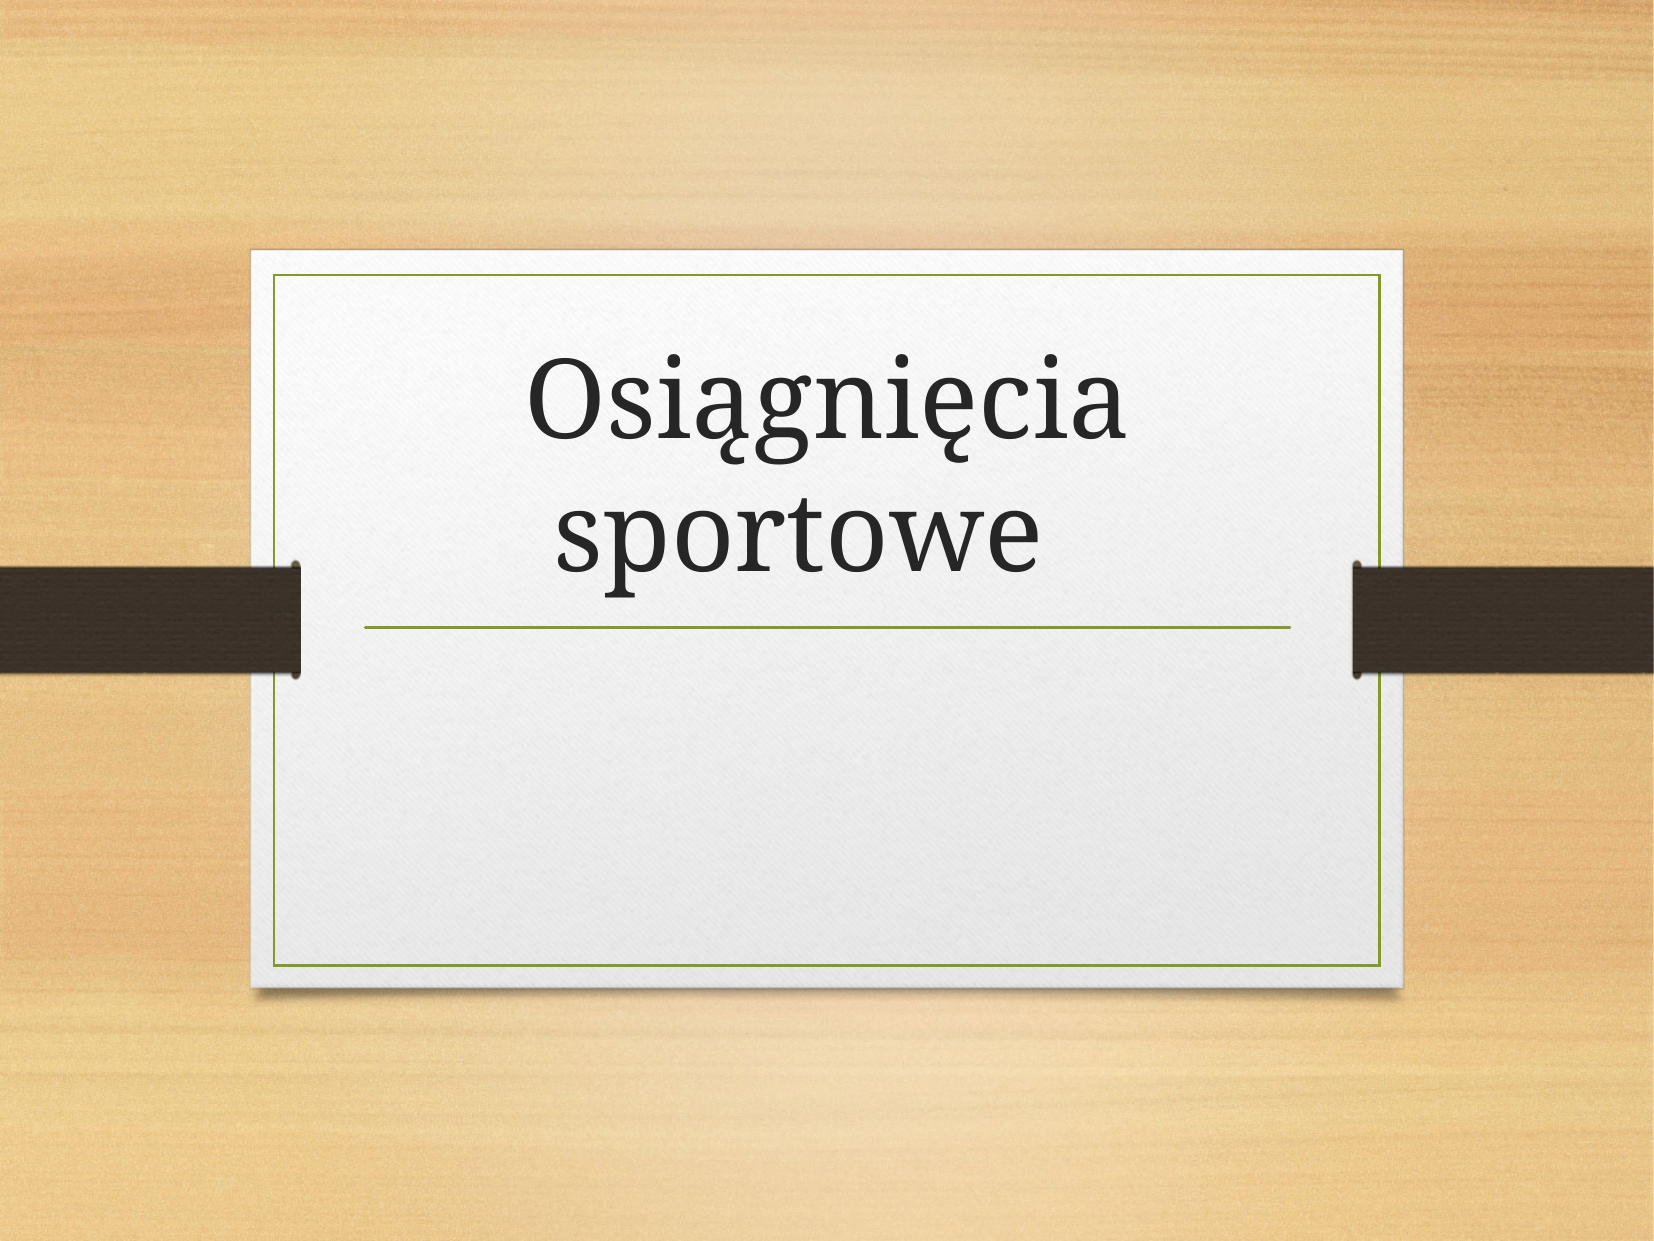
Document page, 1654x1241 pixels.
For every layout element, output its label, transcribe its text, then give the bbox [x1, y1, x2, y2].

picture [0, 0, 1654, 1241]
text_box [845, 290, 1572, 1010]
title Osiągnięcia sportowe [347, 327, 1308, 602]
text_box [82, 49, 1571, 257]
